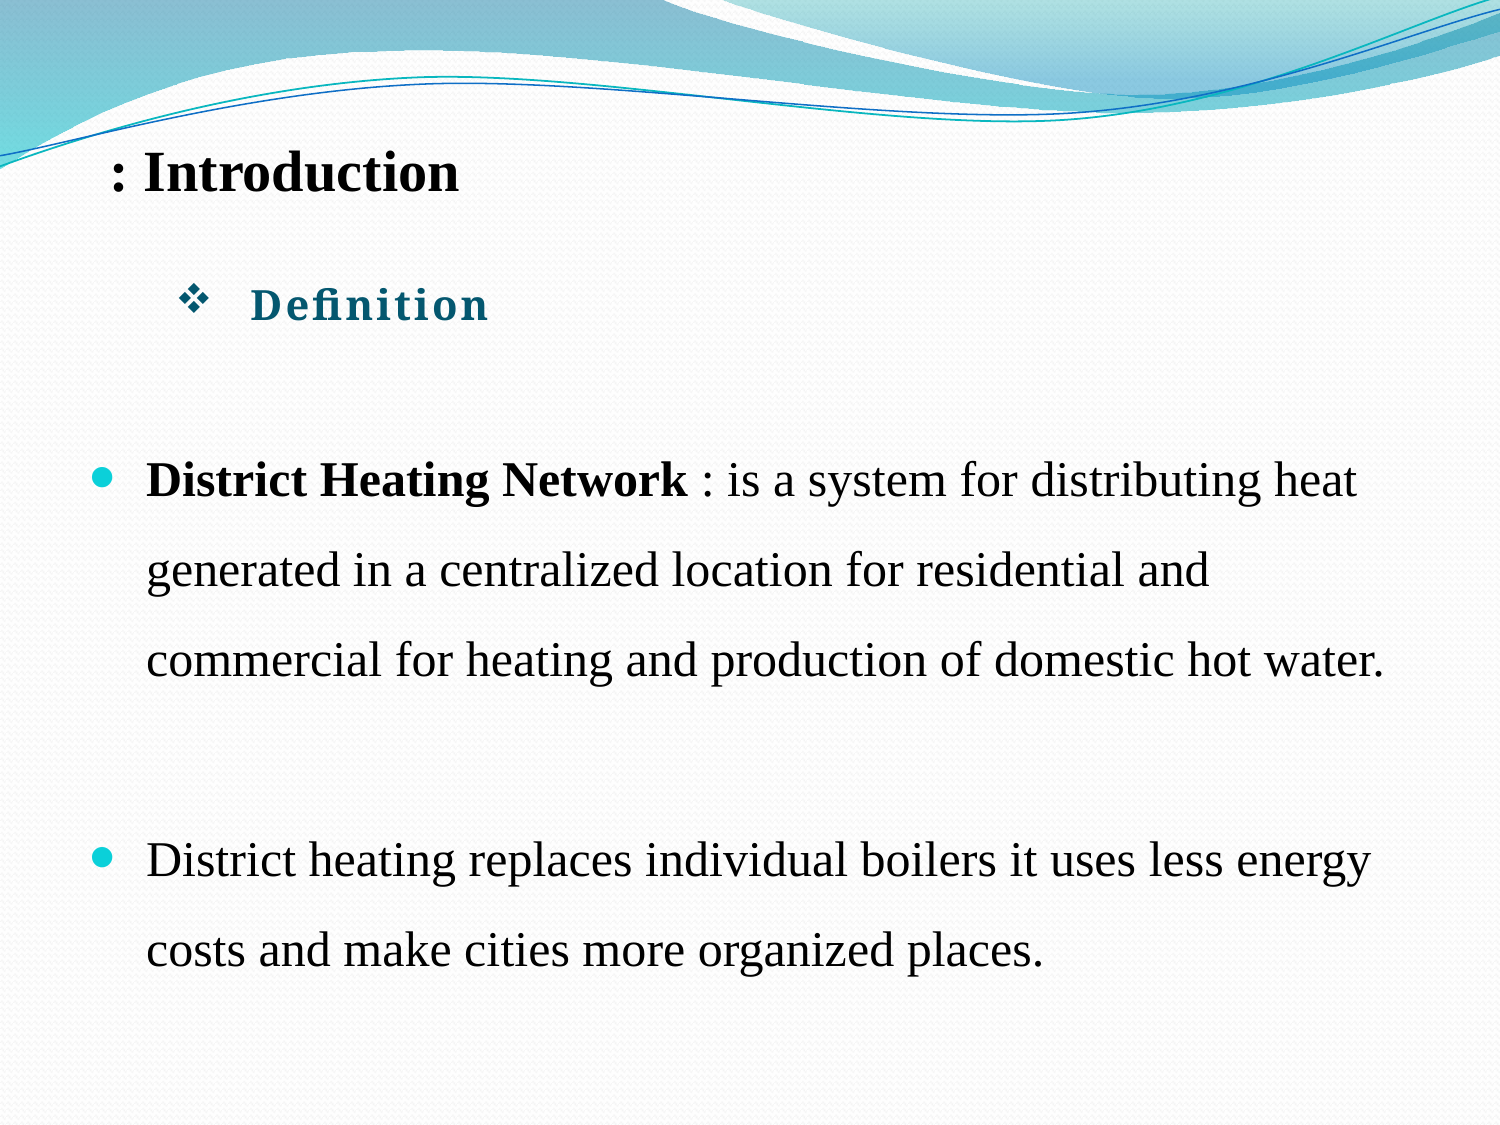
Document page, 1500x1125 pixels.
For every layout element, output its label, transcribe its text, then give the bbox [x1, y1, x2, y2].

text_box Definition [160, 271, 518, 337]
list District Heating Network : is a system for distributing heat generated in a centralized location for residential and commercial for heating and production of domestic hot water. District heating replaces individual boilers it uses less energy costs and make cities more organized places. [75, 409, 1425, 1125]
text_box Introduction : [75, 125, 475, 211]
